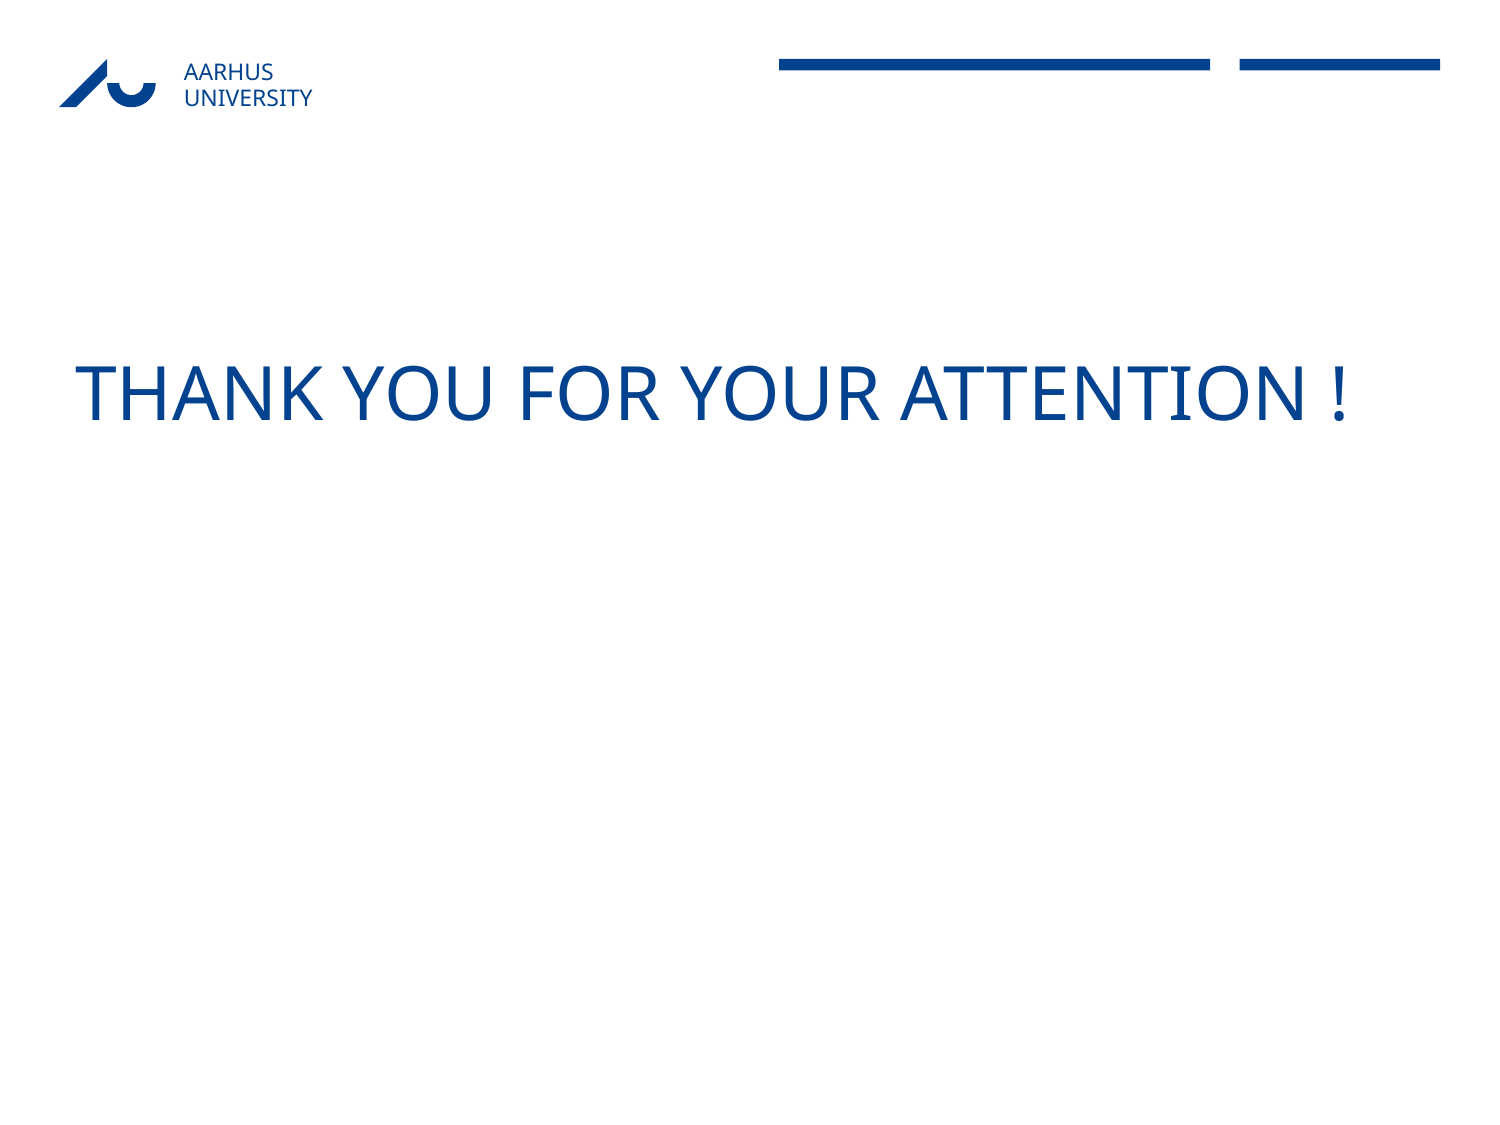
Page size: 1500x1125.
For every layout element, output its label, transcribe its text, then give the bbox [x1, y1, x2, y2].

title Thank you for your attention ! [74, 247, 1426, 436]
